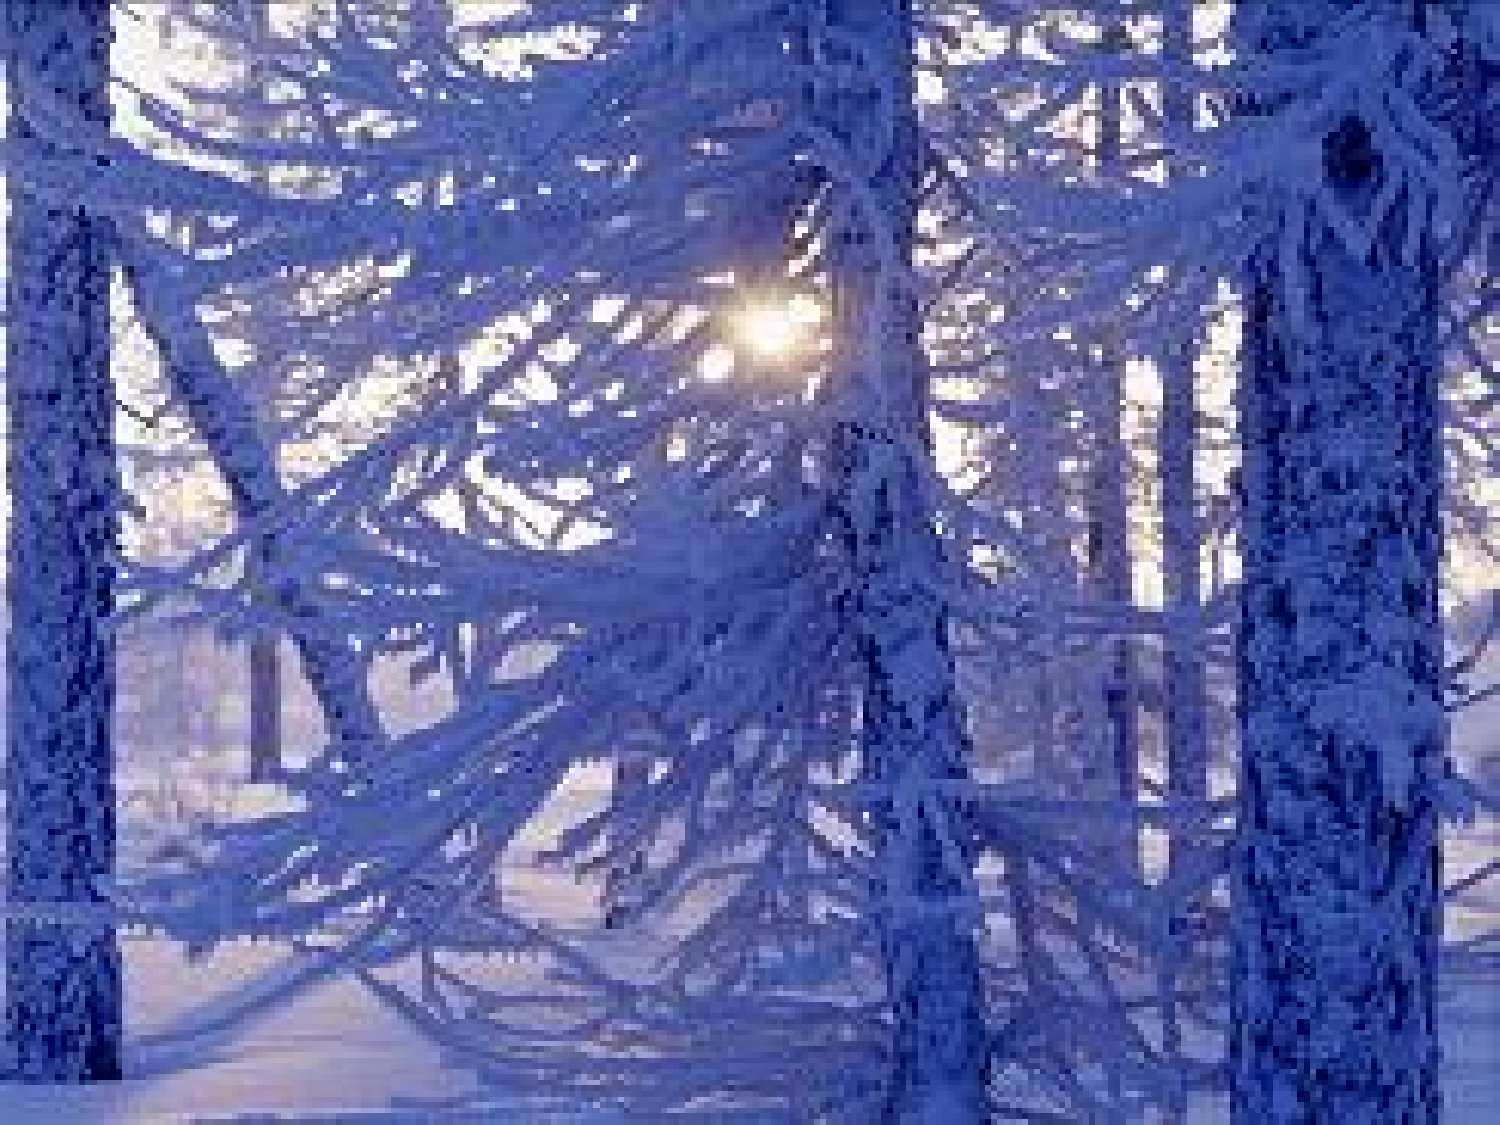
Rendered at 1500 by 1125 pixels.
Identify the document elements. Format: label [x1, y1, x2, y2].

list [0, 0, 1500, 1125]
